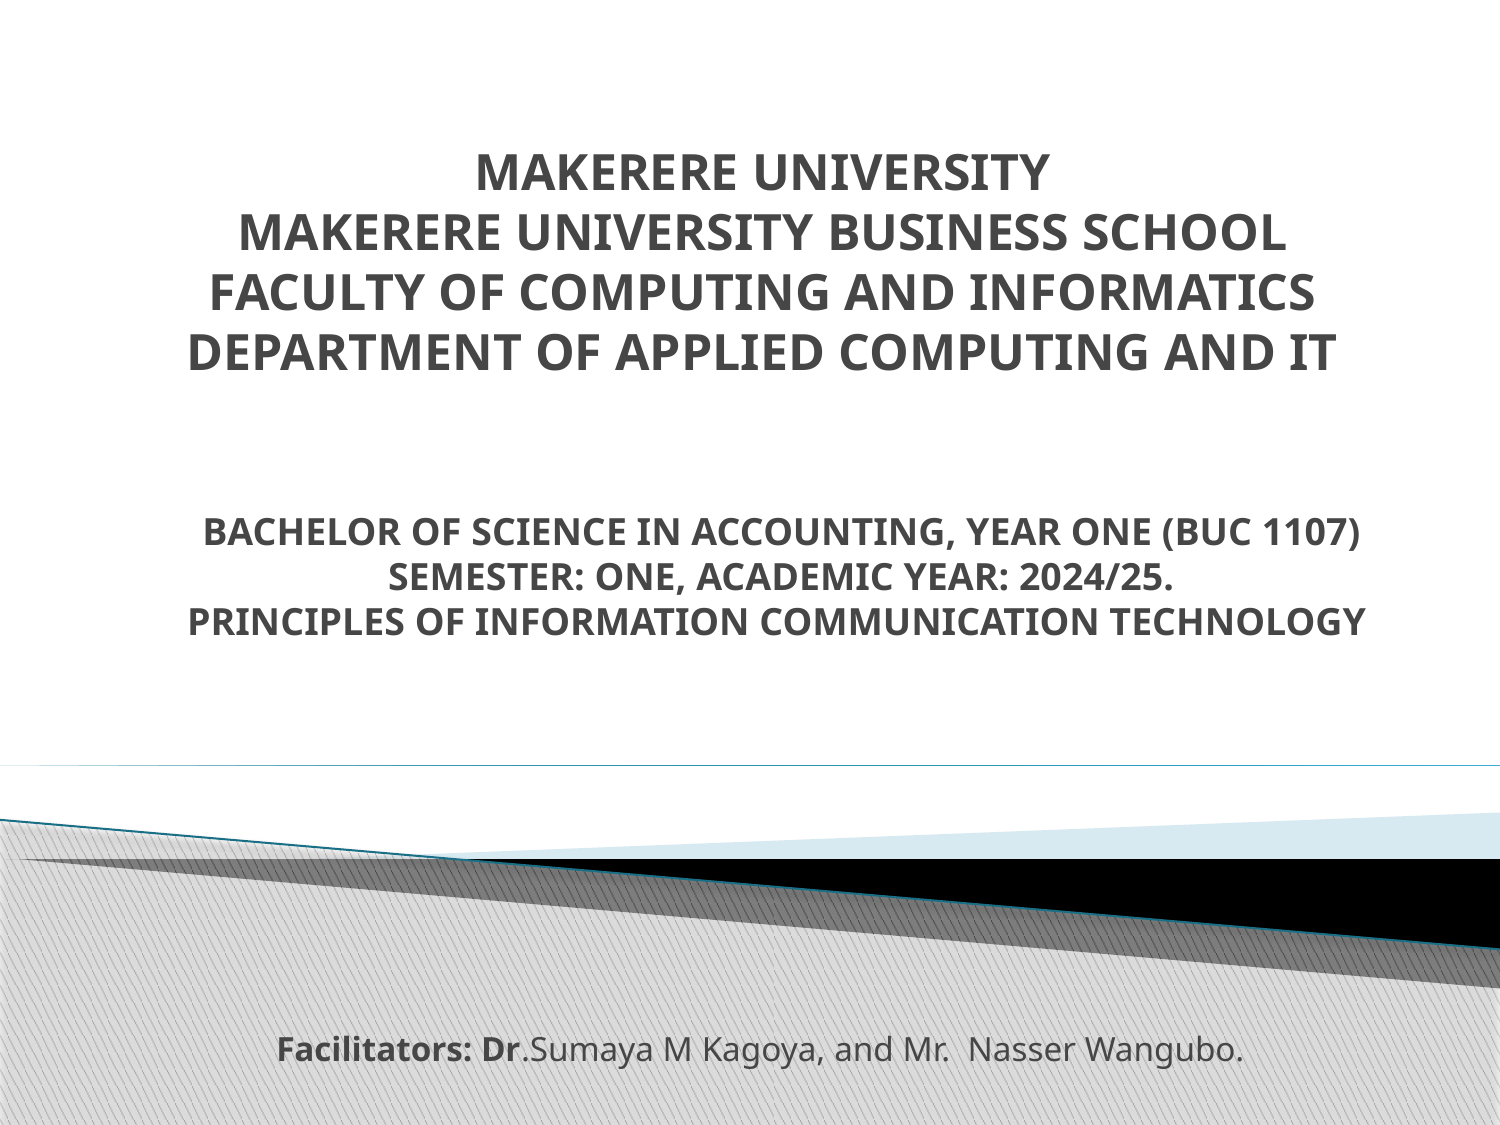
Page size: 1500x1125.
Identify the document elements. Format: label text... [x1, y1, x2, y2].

text_box Facilitators: Dr.Sumaya M Kagoya, and Mr. Nasser Wangubo. [42, 1012, 1480, 1082]
title MAKERERE UNIVERSITY MAKERERE UNIVERSITY BUSINESS SCHOOL FACULTY OF COMPUTING AND INFORMATICS DEPARTMENT OF APPLIED COMPUTING AND IT [125, 87, 1400, 388]
picture [5, 859, 1500, 989]
subtitle BACHELOR OF SCIENCE IN ACCOUNTING, YEAR ONE (BUC 1107) SEMESTER: ONE, ACADEMIC YEAR: 2024/25. PRINCIPLES OF INFORMATION COMMUNICATION TECHNOLOGY [119, 499, 1445, 651]
